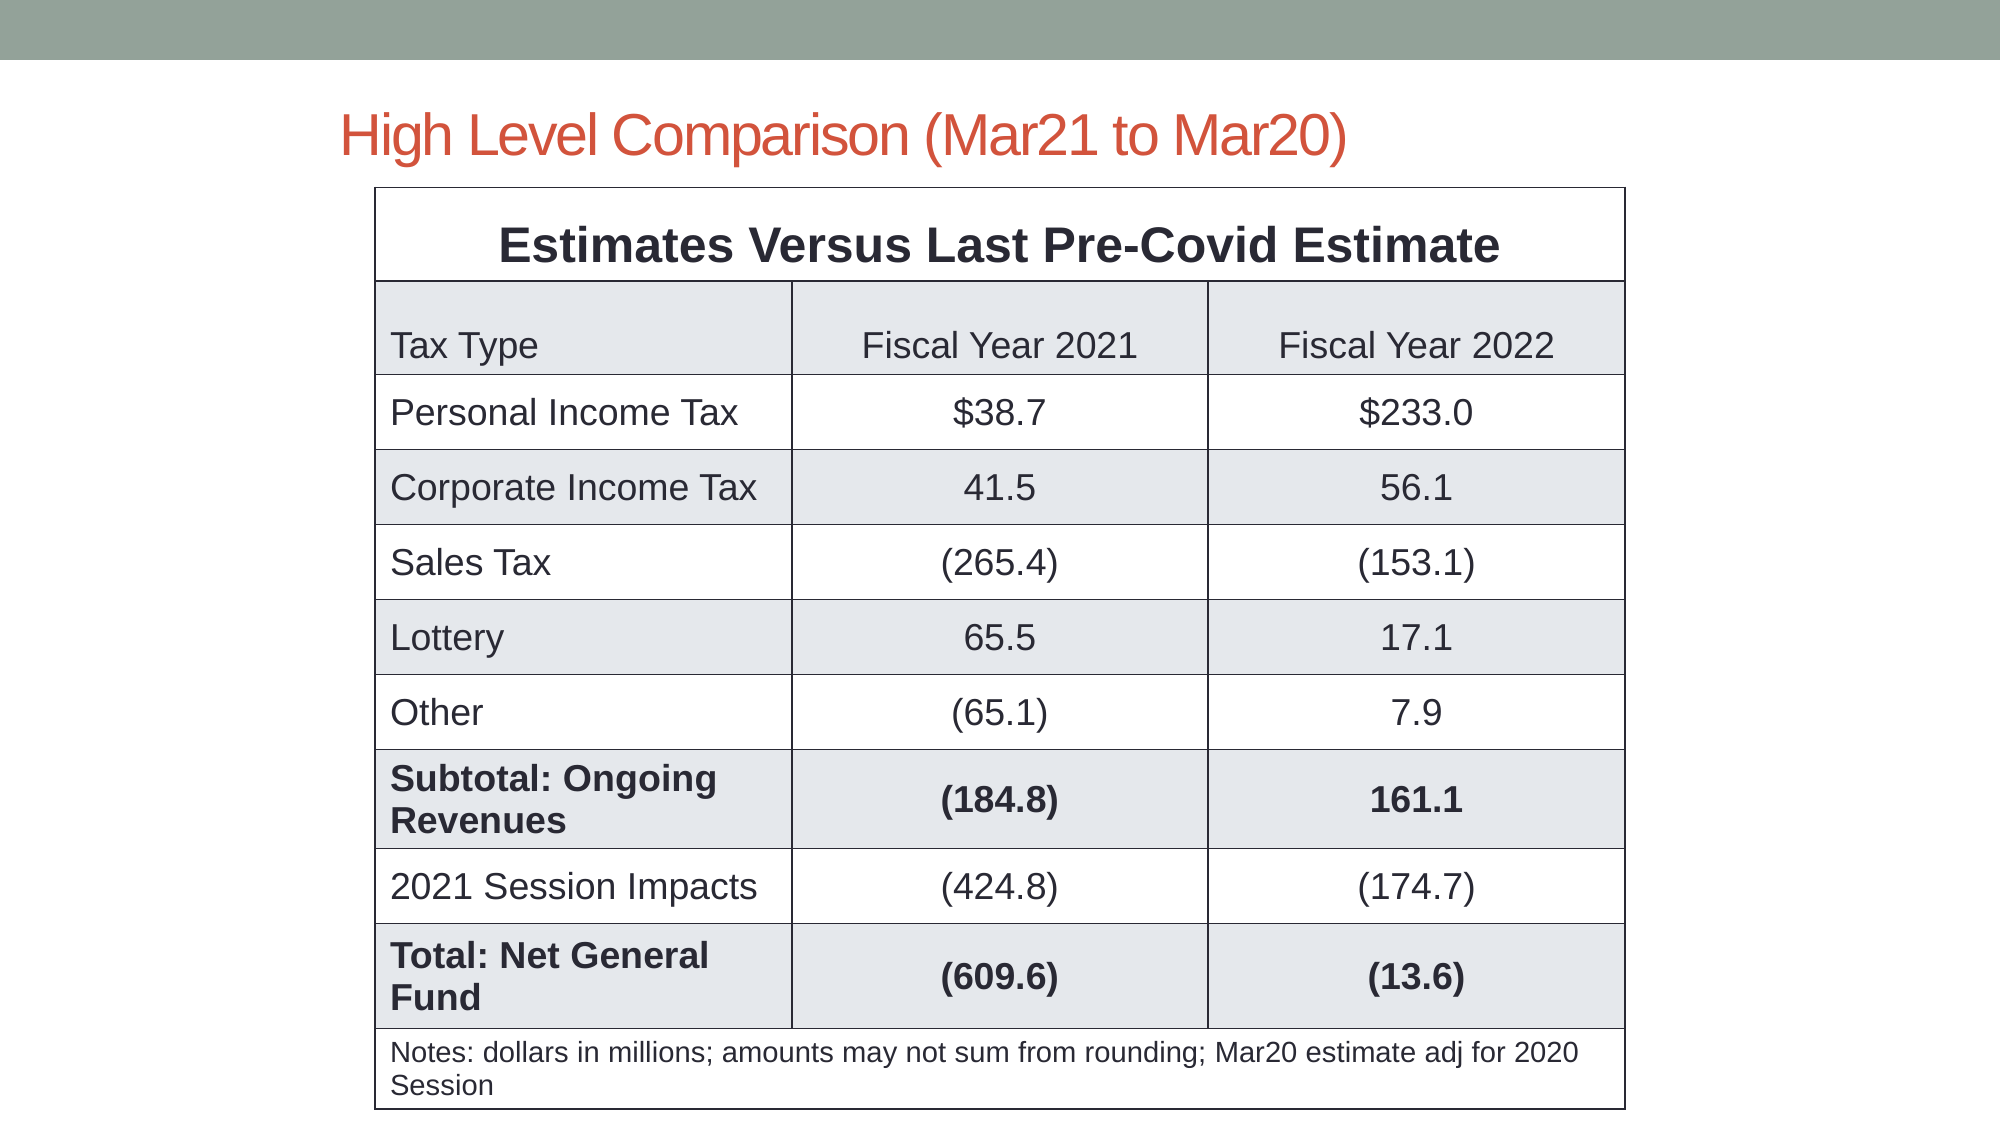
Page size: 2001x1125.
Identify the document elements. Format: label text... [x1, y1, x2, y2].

table_cell Lottery [376, 600, 791, 674]
table_cell $233.0 [1209, 375, 1624, 449]
table_cell 17.1 [1209, 600, 1624, 674]
table_cell Tax Type [376, 282, 791, 374]
table_cell (424.8) [793, 849, 1207, 923]
title High Level Comparison (Mar21 to Mar20) [324, 87, 1675, 175]
table_cell (184.8) [793, 750, 1207, 848]
table_cell Notes: dollars in millions; amounts may not sum from rounding; Mar20 estimate adj for 2020 Session [376, 1029, 1624, 1108]
table_cell $38.7 [793, 375, 1207, 449]
table_cell 161.1 [1209, 750, 1624, 848]
table_cell (153.1) [1209, 525, 1624, 599]
table_cell Subtotal: Ongoing Revenues [376, 750, 791, 848]
table_cell Total: Net General Fund [376, 924, 791, 1028]
table_cell (65.1) [793, 675, 1207, 749]
table_cell 56.1 [1209, 450, 1624, 524]
table_cell Other [376, 675, 791, 749]
table_cell 41.5 [793, 450, 1207, 524]
table_cell 7.9 [1209, 675, 1624, 749]
table_cell Personal Income Tax [376, 375, 791, 449]
table_cell Corporate Income Tax [376, 450, 791, 524]
table_cell Sales Tax [376, 525, 791, 599]
table_cell (609.6) [793, 924, 1207, 1028]
table_cell 65.5 [793, 600, 1207, 674]
table_cell 2021 Session Impacts [376, 849, 791, 923]
table_cell (13.6) [1209, 924, 1624, 1028]
table_cell Fiscal Year 2022 [1209, 282, 1624, 374]
table_cell (265.4) [793, 525, 1207, 599]
table_header Estimates Versus Last Pre-Covid Estimate [376, 188, 1624, 280]
table_cell Fiscal Year 2021 [793, 282, 1207, 374]
table_cell (174.7) [1209, 849, 1624, 923]
